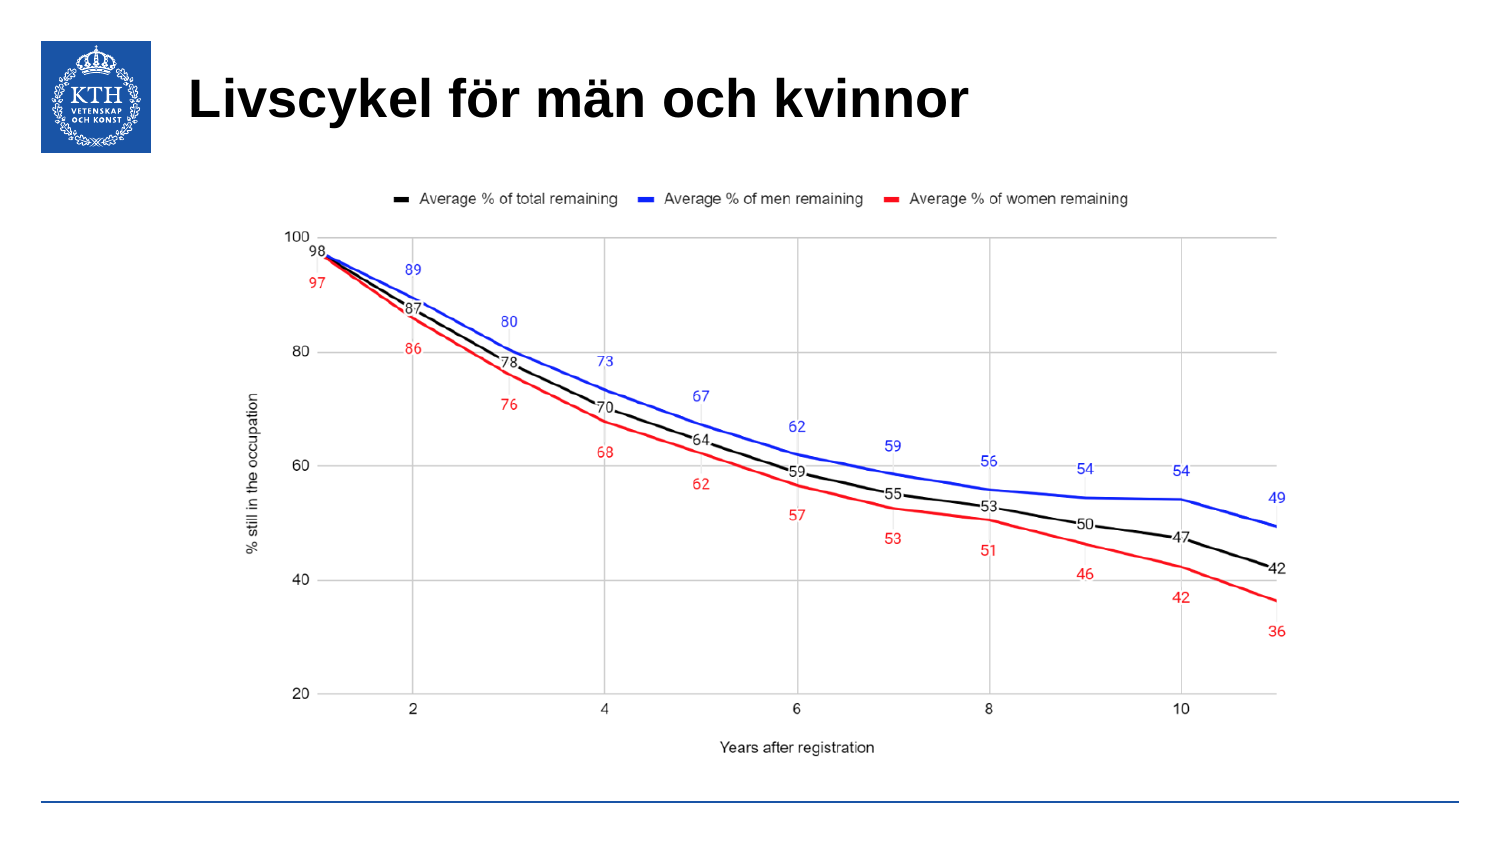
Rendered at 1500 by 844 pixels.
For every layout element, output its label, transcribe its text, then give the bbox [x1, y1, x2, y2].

title Livscykel för män och kvinnor [173, 41, 1413, 152]
picture [215, 183, 1315, 779]
